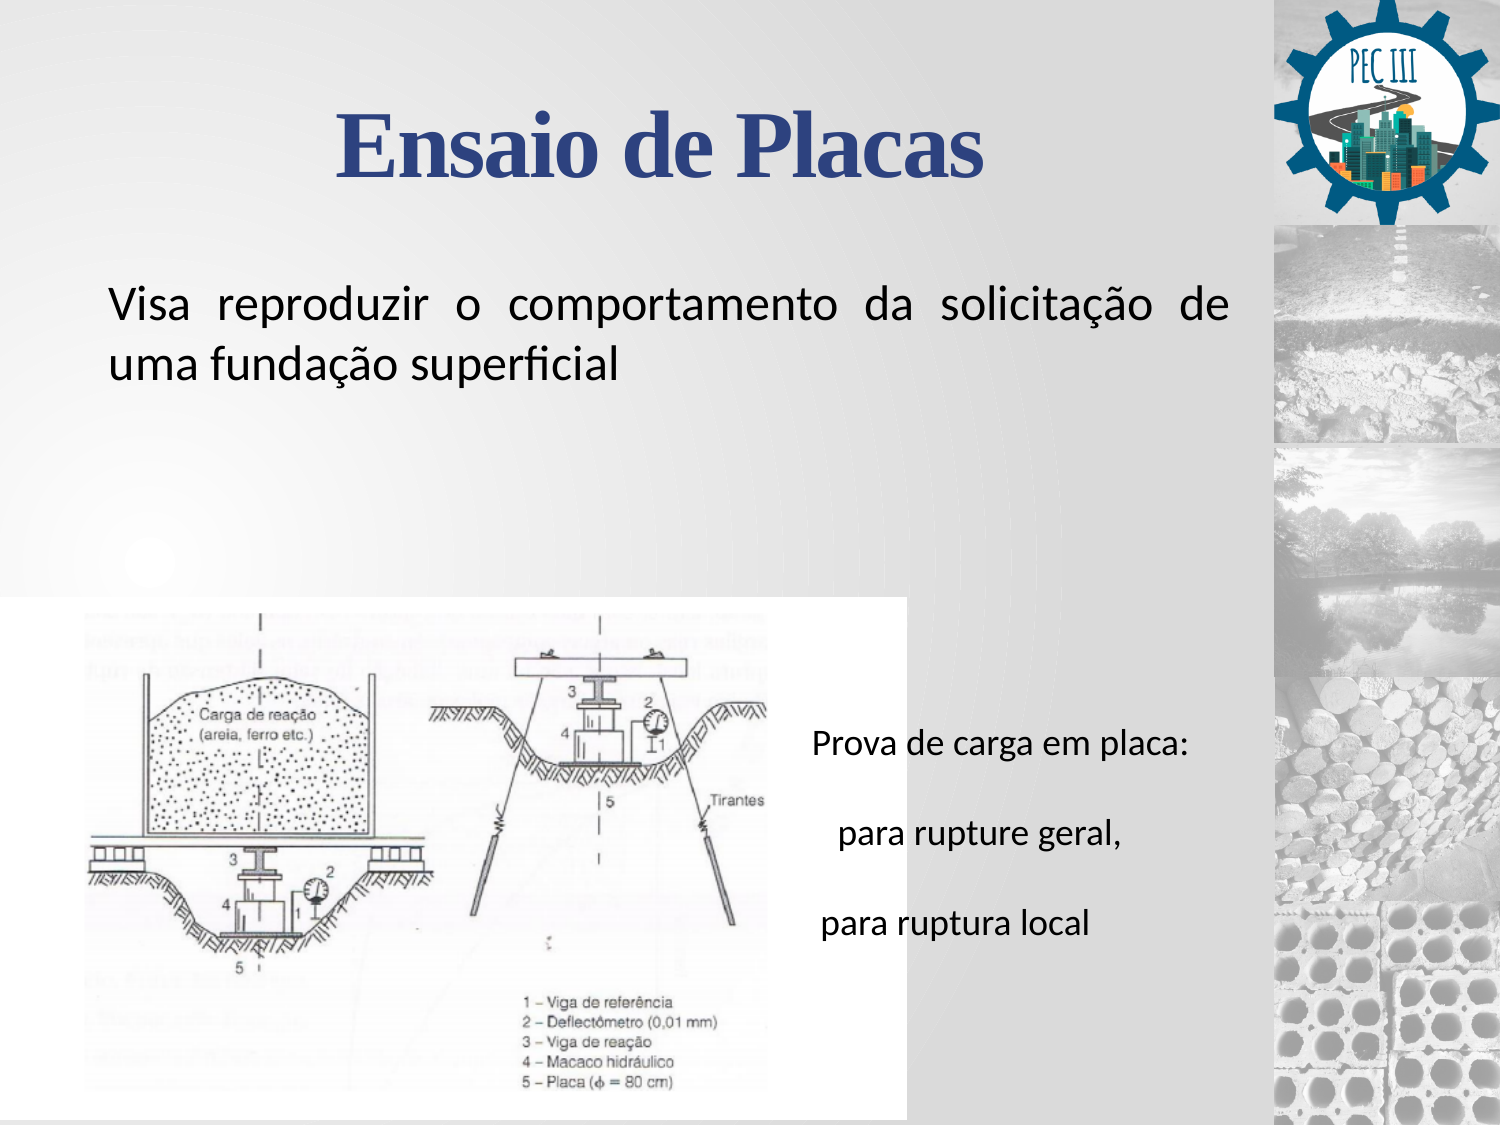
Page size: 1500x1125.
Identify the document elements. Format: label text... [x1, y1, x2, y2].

picture [1273, 0, 1500, 1125]
picture [1396, 0, 1500, 104]
list Visa reproduzir o comportamento da solicitação de uma fundação superficial [75, 262, 1247, 1050]
picture [1309, 33, 1465, 190]
picture [0, 597, 908, 1120]
title Ensaio de Placas [75, 45, 1247, 233]
